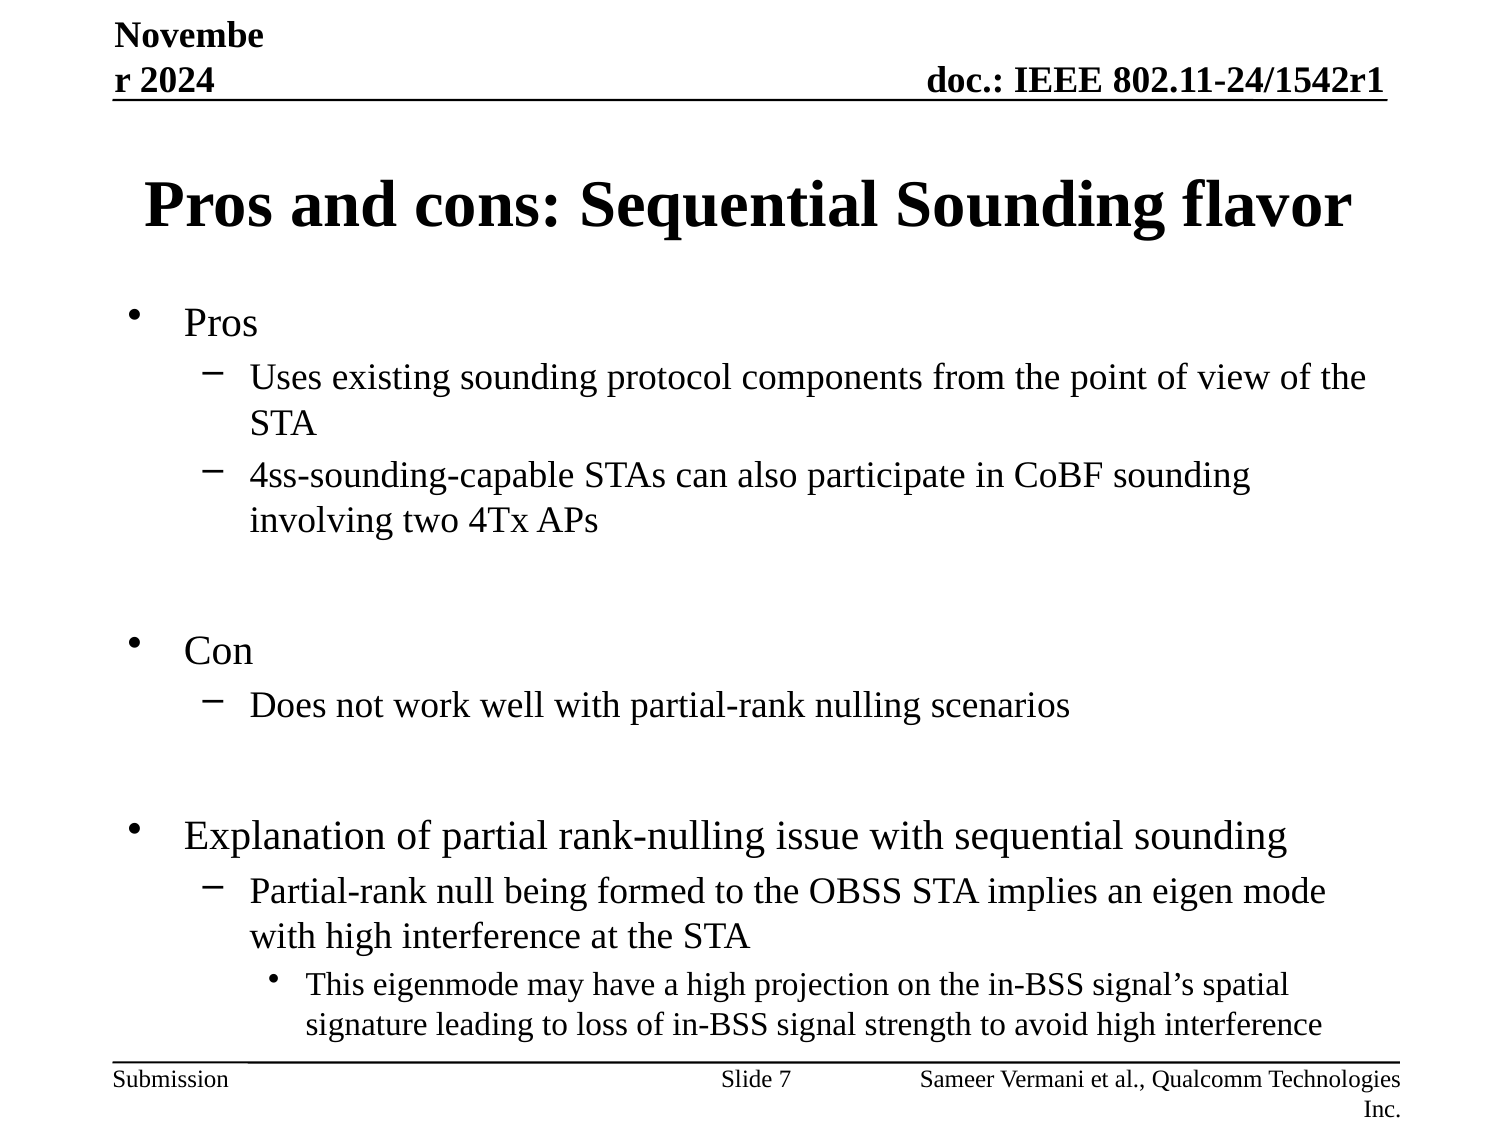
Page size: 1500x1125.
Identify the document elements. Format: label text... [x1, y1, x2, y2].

slide_number Slide 7 [712, 1061, 800, 1093]
list Pros Uses existing sounding protocol components from the point of view of the STA 4ss-sounding-capable STAs can also participate in CoBF sounding involving two 4Tx APs Con Does not work well with partial-rank nulling scenarios Explanation of partial rank-nulling issue with sequential sounding Partial-rank null being formed to the OBSS STA implies an eigen mode with high interference at the STA This eigenmode may have a high projection on the in-BSS signal’s spatial signature leading to loss of in-BSS signal strength to avoid high interference [112, 288, 1388, 1001]
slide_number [114, 54, 272, 101]
title Pros and cons: Sequential Sounding flavor [112, 112, 1388, 288]
footer Sameer Vermani et al., Qualcomm Technologies Inc. [892, 1061, 1402, 1093]
